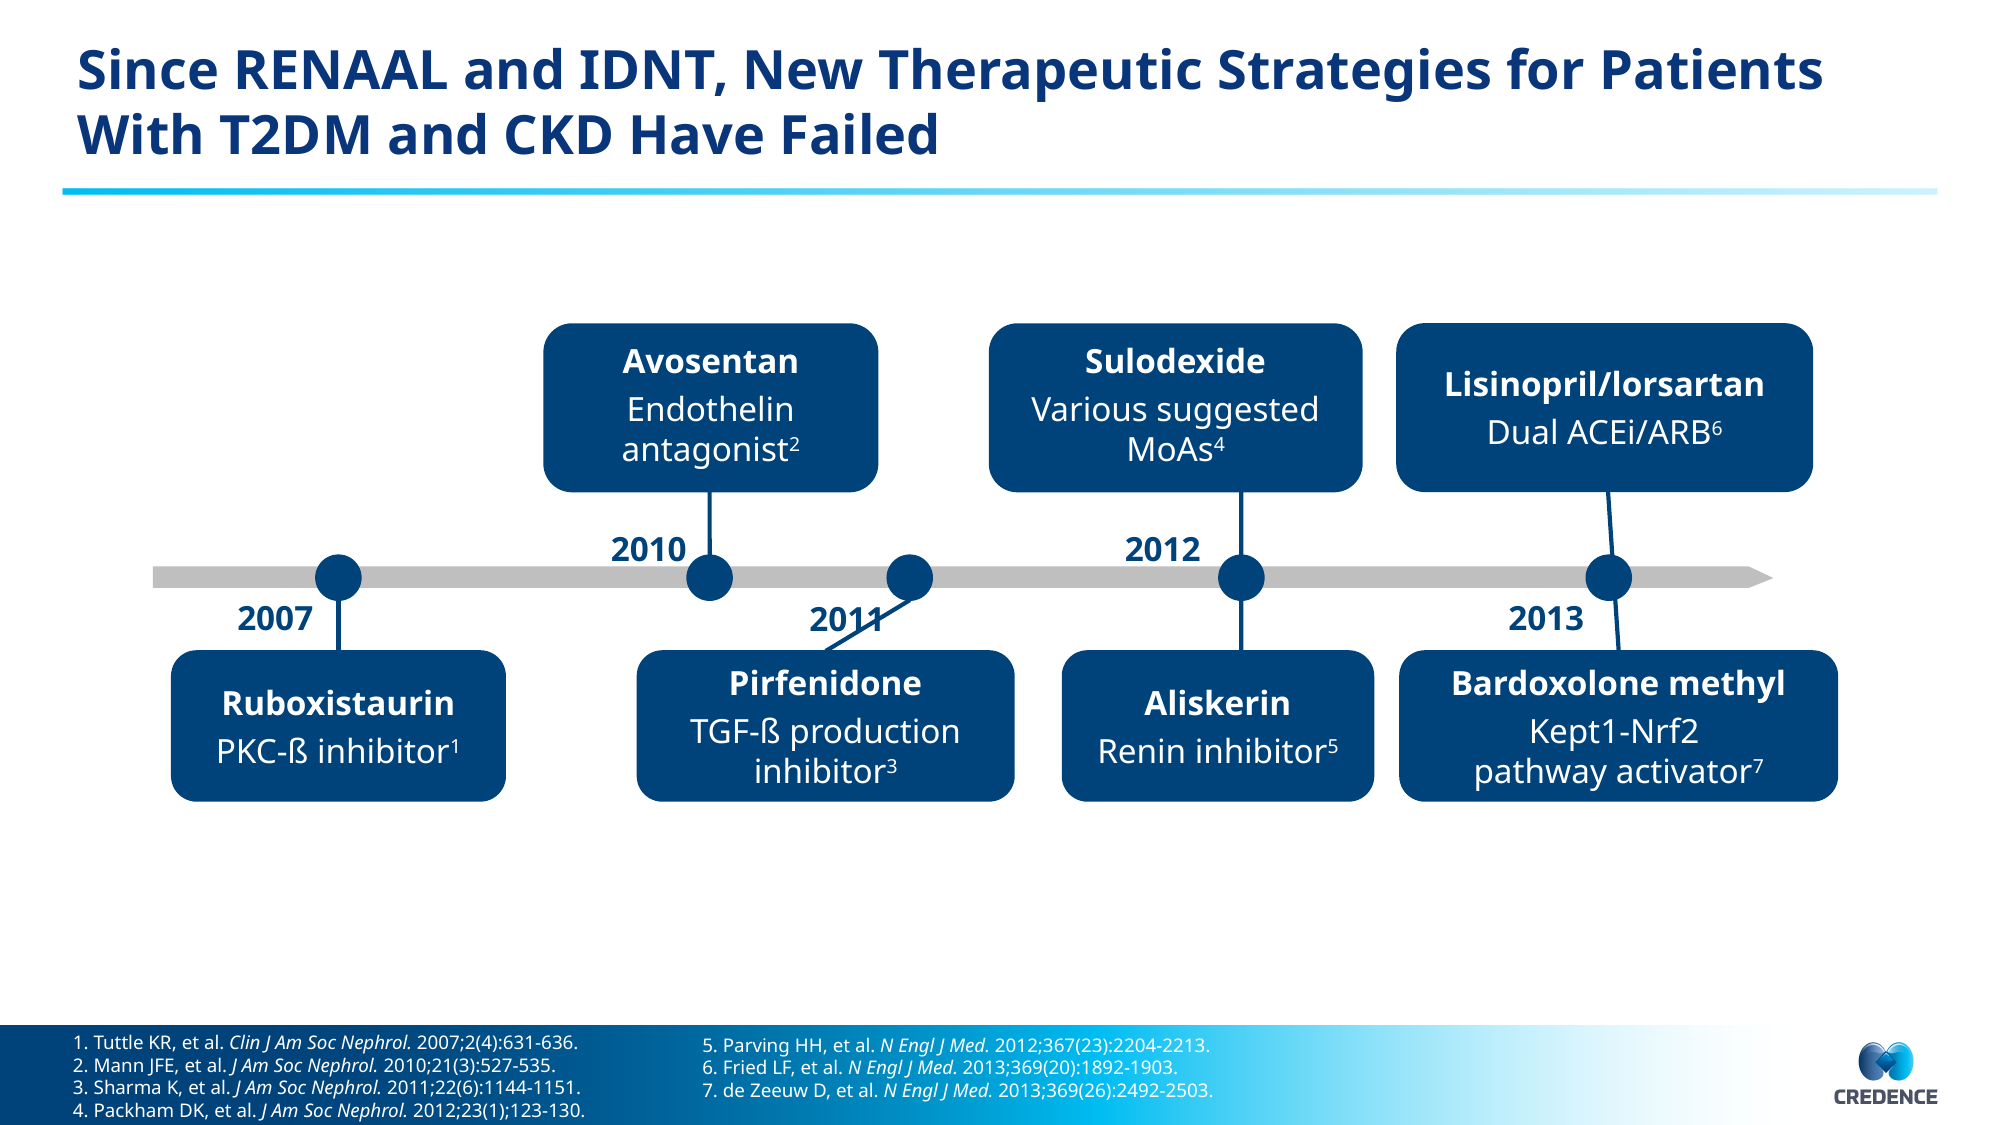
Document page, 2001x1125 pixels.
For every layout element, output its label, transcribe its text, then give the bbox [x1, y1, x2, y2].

text_box 2010 [596, 520, 702, 576]
text_box [730, 566, 889, 588]
text_box [1586, 556, 1602, 600]
text_box [315, 555, 361, 601]
text_box [687, 555, 733, 601]
text_box [1629, 566, 1774, 588]
text_box [1262, 566, 1589, 588]
text_box Sulodexide Various suggested MoAs4 [989, 324, 1362, 492]
text_box [930, 566, 1221, 588]
text_box 5. Parving HH, et al. N Engl J Med. 2012;367(23):2204-2213. 6. Fried LF, et al. N Engl J Med. 2013;369(20):1892-1903. 7. de Zeeuw D, et al. N Engl J Med. 2013;369(26):2492-2503. [687, 1025, 1313, 1109]
text_box Lisinopril/lorsartan Dual ACEi/ARB6 [1396, 323, 1813, 492]
title Since RENAAL and IDNT, New Therapeutic Strategies for Patients With T2DM and CKD Have Failed [62, 26, 1976, 174]
text_box 1. Tuttle KR, et al. Clin J Am Soc Nephrol. 2007;2(4):631-636. 2. Mann JFE, et al. J Am Soc Nephrol. 2010;21(3):527-535. 3. Sharma K, et al. J Am Soc Nephrol. 2011;22(6):1144-1151. 4. Packham DK, et al. J Am Soc Nephrol. 2012;23(1);123-130. [58, 1023, 709, 1125]
text_box Aliskerin Renin inhibitor5 [1062, 650, 1374, 801]
text_box [887, 555, 933, 601]
text_box [1612, 555, 1632, 600]
text_box [152, 566, 318, 588]
text_box 2011 [794, 590, 901, 646]
text_box Bardoxolone methyl Kept1-Nrf2 pathway activator7 [1399, 650, 1838, 801]
text_box [1218, 555, 1236, 600]
text_box Pirfenidone TGF-ß production inhibitor3 [637, 650, 1014, 801]
text_box 2012 [1110, 520, 1216, 576]
text_box [1246, 555, 1264, 600]
text_box 2007 [222, 589, 329, 645]
text_box Avosentan Endothelin antagonist2 [544, 324, 878, 492]
text_box Ruboxistaurin PKC-ß inhibitor1 [171, 650, 506, 801]
text_box 2013 [1493, 589, 1600, 645]
text_box [359, 566, 689, 588]
picture [0, 0, 2000, 1125]
